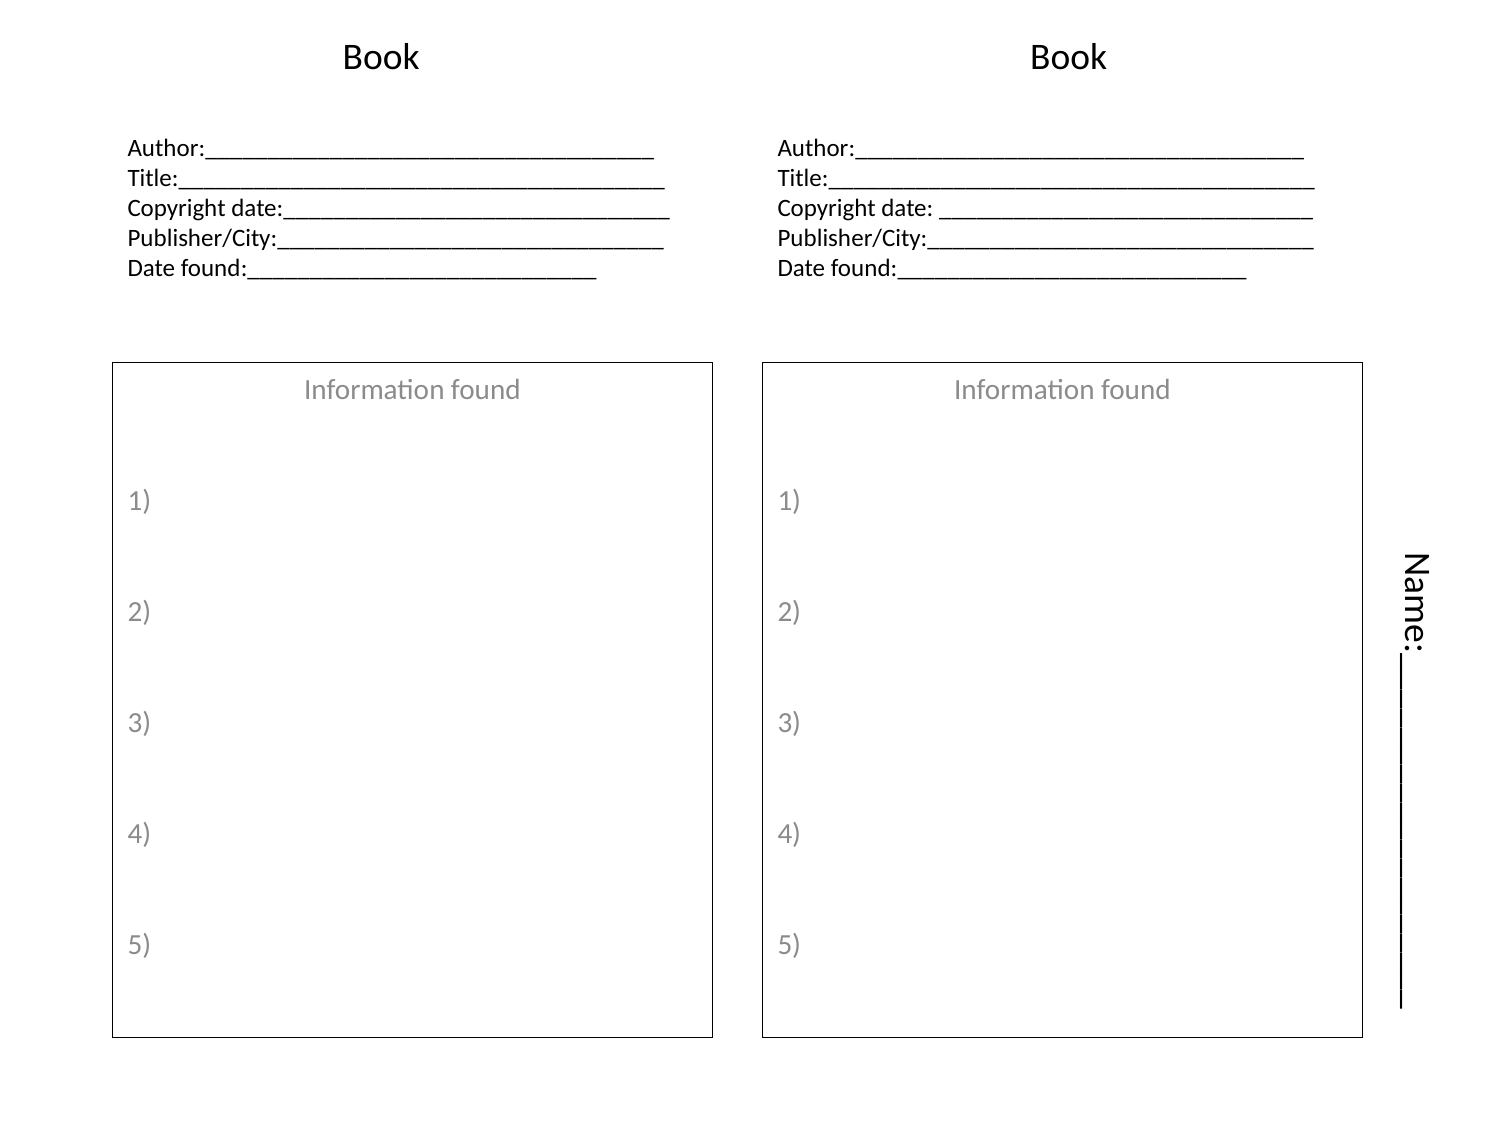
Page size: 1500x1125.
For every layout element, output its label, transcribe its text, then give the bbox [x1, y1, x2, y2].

title Author:____________________________________ Title:_______________________________________ Copyright date:_______________________________ Publisher/City:_______________________________ Date found:____________________________ [112, 75, 713, 338]
text_box Name:___________________ [1390, 537, 1450, 1038]
text_box Book [900, 24, 1238, 85]
text_box Information found 1) 2) 3) 4) 5) [762, 362, 1363, 1038]
subtitle Information found 1) 2) 3) 4) 5) [112, 362, 713, 1038]
text_box Book [212, 24, 550, 85]
text_box Author:____________________________________ Title:_______________________________________ Copyright date: ______________________________ Publisher/City:_______________________________ Date found:____________________________ [762, 75, 1363, 338]
